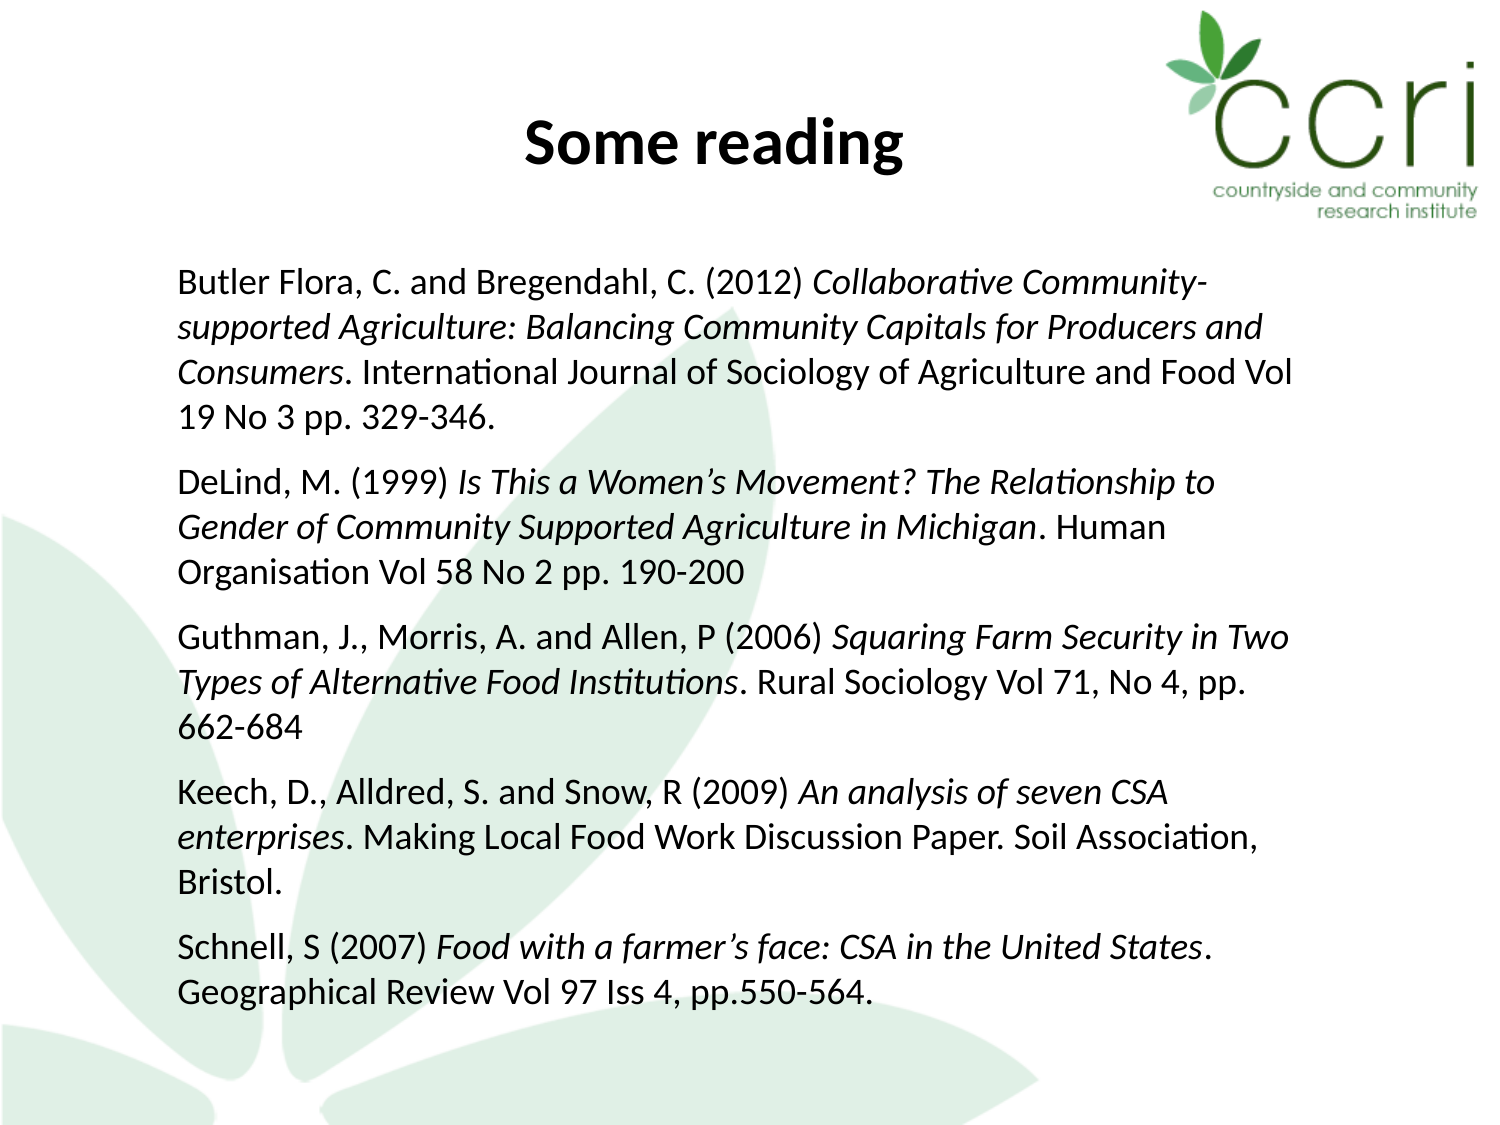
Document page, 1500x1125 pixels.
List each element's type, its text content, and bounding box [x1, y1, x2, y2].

text_box Butler Flora, C. and Bregendahl, C. (2012) Collaborative Community-supported Agriculture: Balancing Community Capitals for Producers and Consumers. International Journal of Sociology of Agriculture and Food Vol 19 No 3 pp. 329-346. DeLind, M. (1999) Is This a Women’s Movement? The Relationship to Gender of Community Supported Agriculture in Michigan. Human Organisation Vol 58 No 2 pp. 190-200 Guthman, J., Morris, A. and Allen, P (2006) Squaring Farm Security in Two Types of Alternative Food Institutions. Rural Sociology Vol 71, No 4, pp. 662-684 Keech, D., Alldred, S. and Snow, R (2009) An analysis of seven CSA enterprises. Making Local Food Work Discussion Paper. Soil Association, Bristol. Schnell, S (2007) Food with a farmer’s face: CSA in the United States. Geographical Review Vol 97 Iss 4, pp.550-564. [162, 249, 1338, 1125]
picture [0, 0, 1500, 1125]
text_box Some reading [253, 90, 1176, 185]
